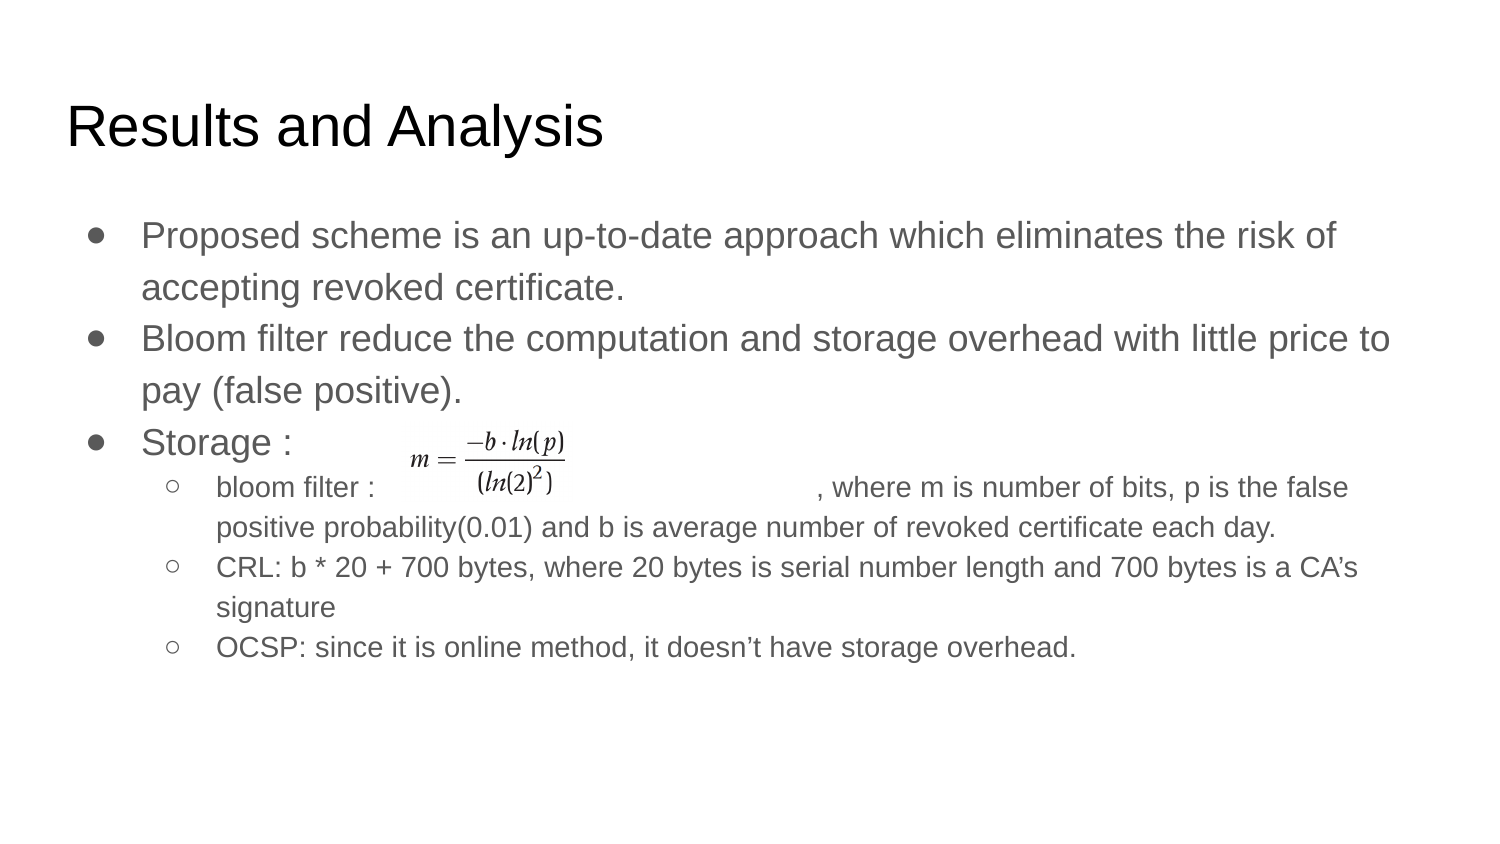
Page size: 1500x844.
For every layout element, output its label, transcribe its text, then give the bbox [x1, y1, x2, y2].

list Proposed scheme is an up-to-date approach which eliminates the risk of accepting revoked certificate. Bloom filter reduce the computation and storage overhead with little price to pay (false positive). Storage : bloom filter : , where m is number of bits, p is the false positive probability(0.01) and b is average number of revoked certificate each day. CRL: b * 20 + 700 bytes, where 20 bytes is serial number length and 700 bytes is a CA’s signature OCSP: since it is online method, it doesn’t have storage overhead. [51, 189, 1449, 750]
title Results and Analysis [51, 72, 1449, 167]
picture [400, 421, 573, 502]
